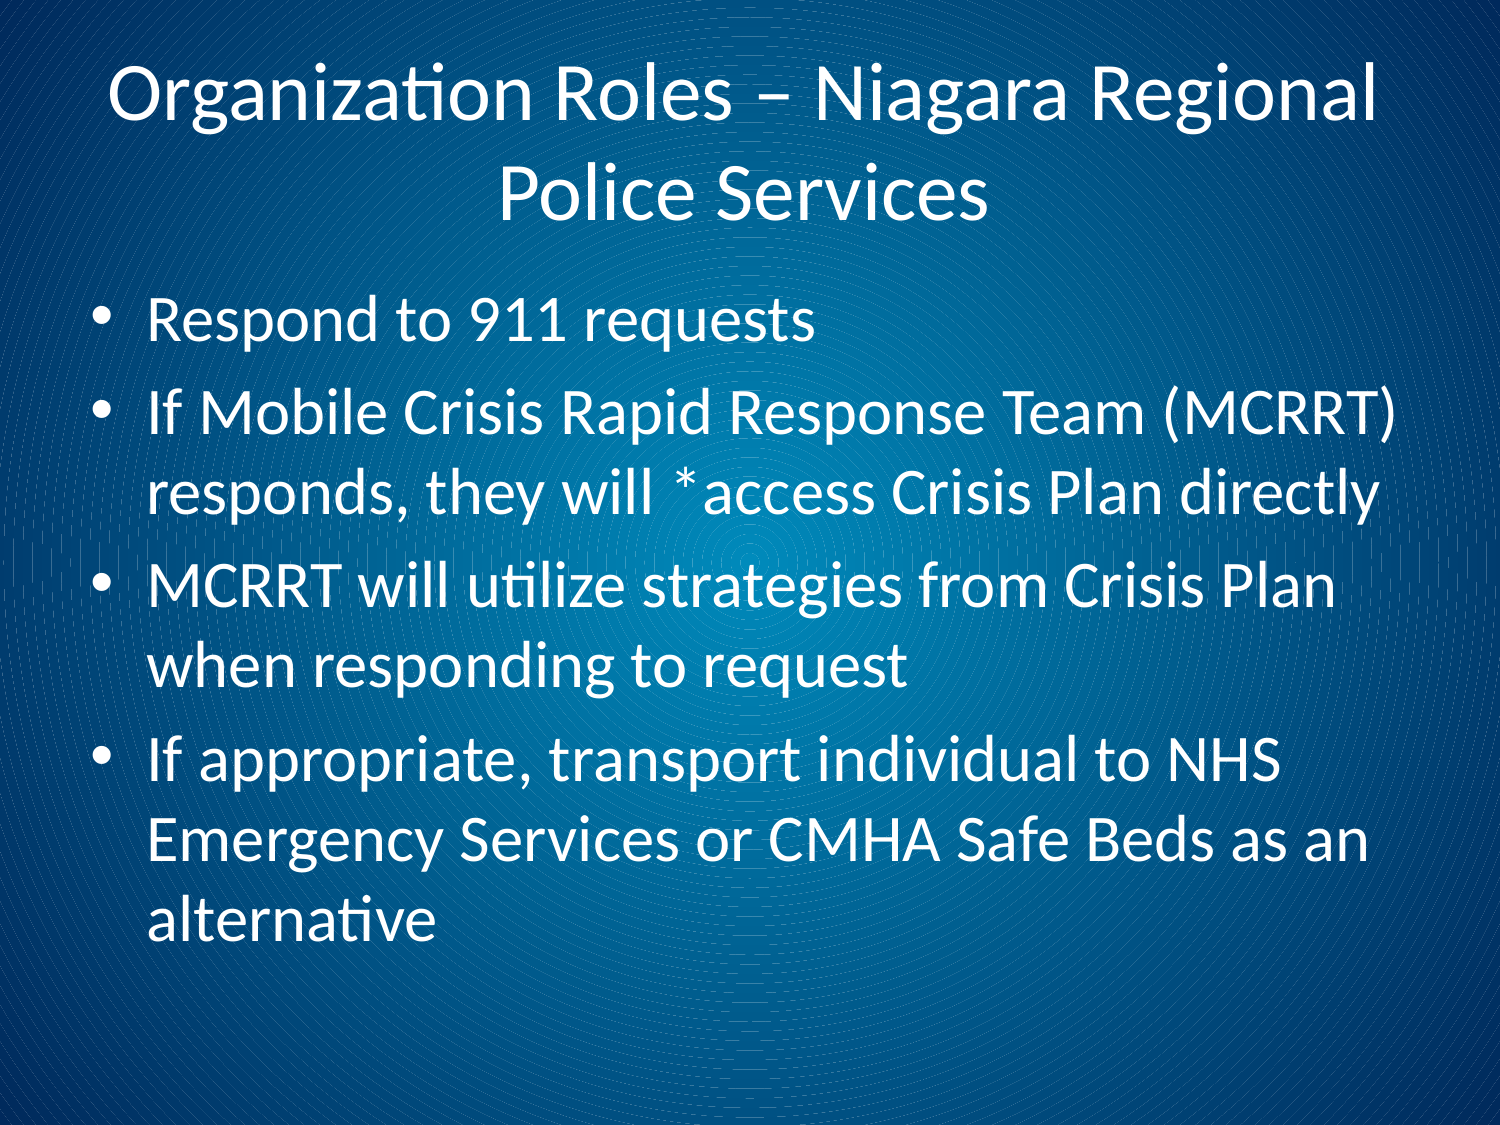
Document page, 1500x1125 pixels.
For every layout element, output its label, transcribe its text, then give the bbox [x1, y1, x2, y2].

title Organization Roles – Niagara Regional Police Services [29, 18, 1459, 256]
list Respond to 911 requests If Mobile Crisis Rapid Response Team (MCRRT) responds, they will *access Crisis Plan directly MCRRT will utilize strategies from Crisis Plan when responding to request If appropriate, transport individual to NHS Emergency Services or CMHA Safe Beds as an alternative [74, 266, 1426, 1093]
